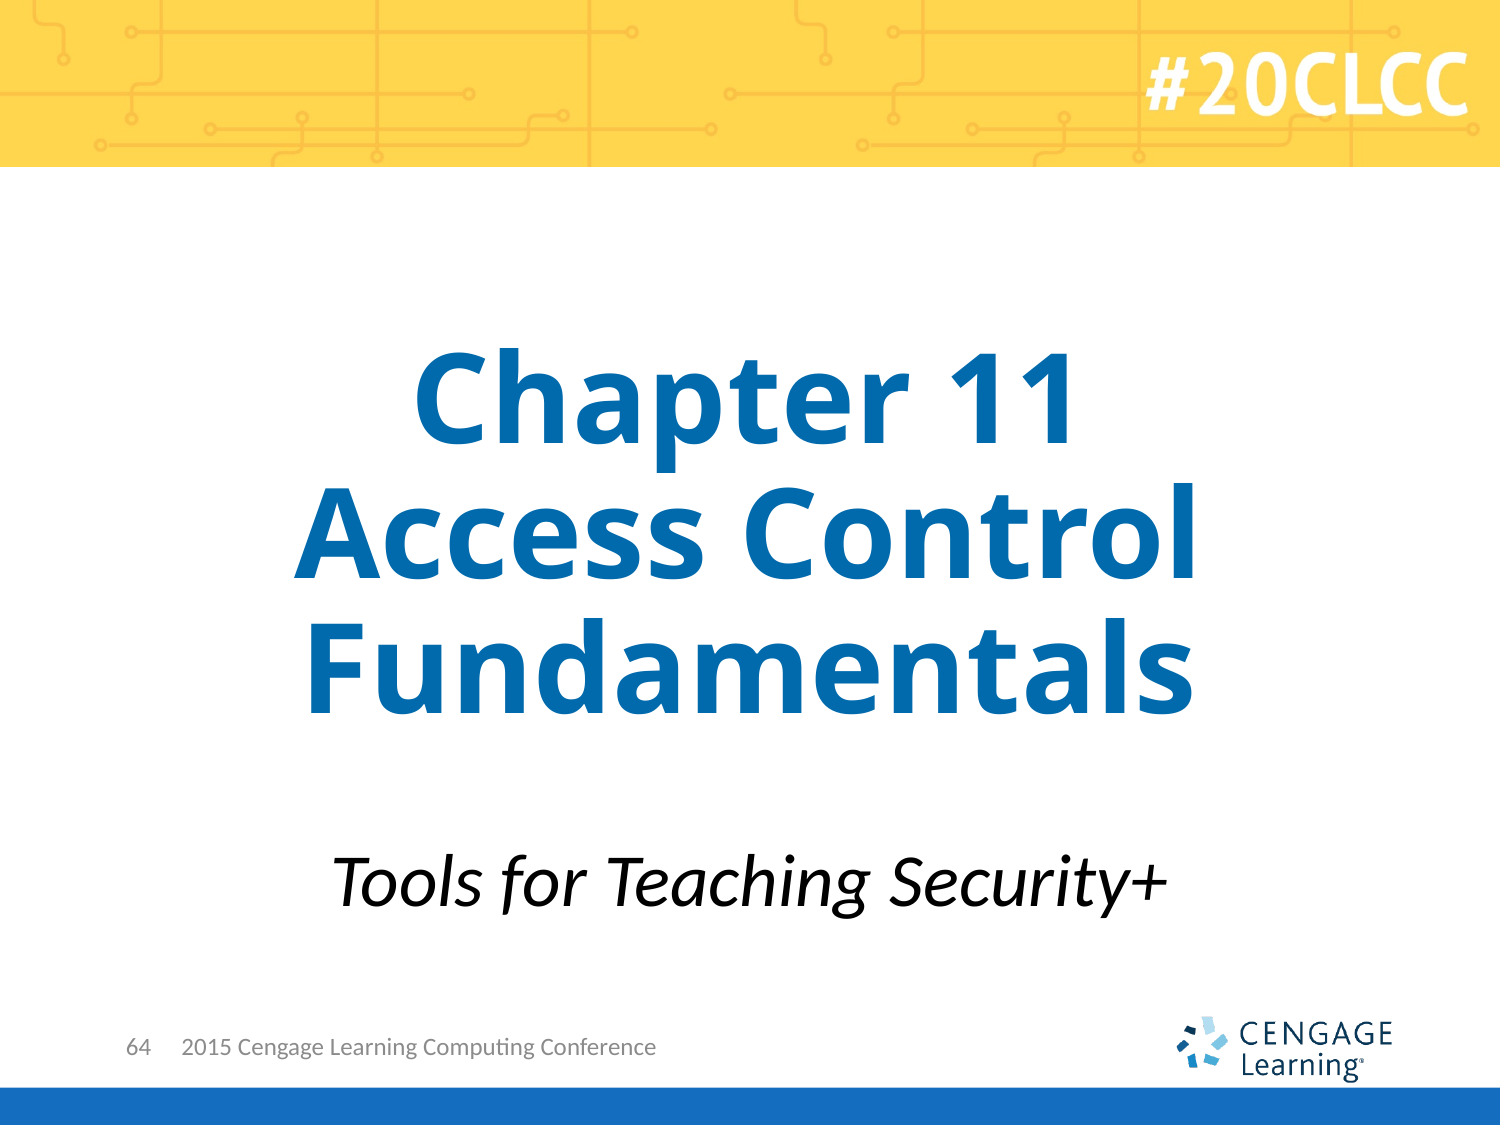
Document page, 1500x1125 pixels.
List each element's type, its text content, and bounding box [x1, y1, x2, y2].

footer 2015 Cengage Learning Computing Conference [167, 1015, 673, 1076]
title Chapter 11 Access Control Fundamentals [102, 280, 1397, 749]
slide_number 64 [103, 1015, 167, 1076]
list Tools for Teaching Security+ [102, 752, 1397, 999]
picture [1172, 1009, 1397, 1095]
picture [0, 0, 1500, 167]
